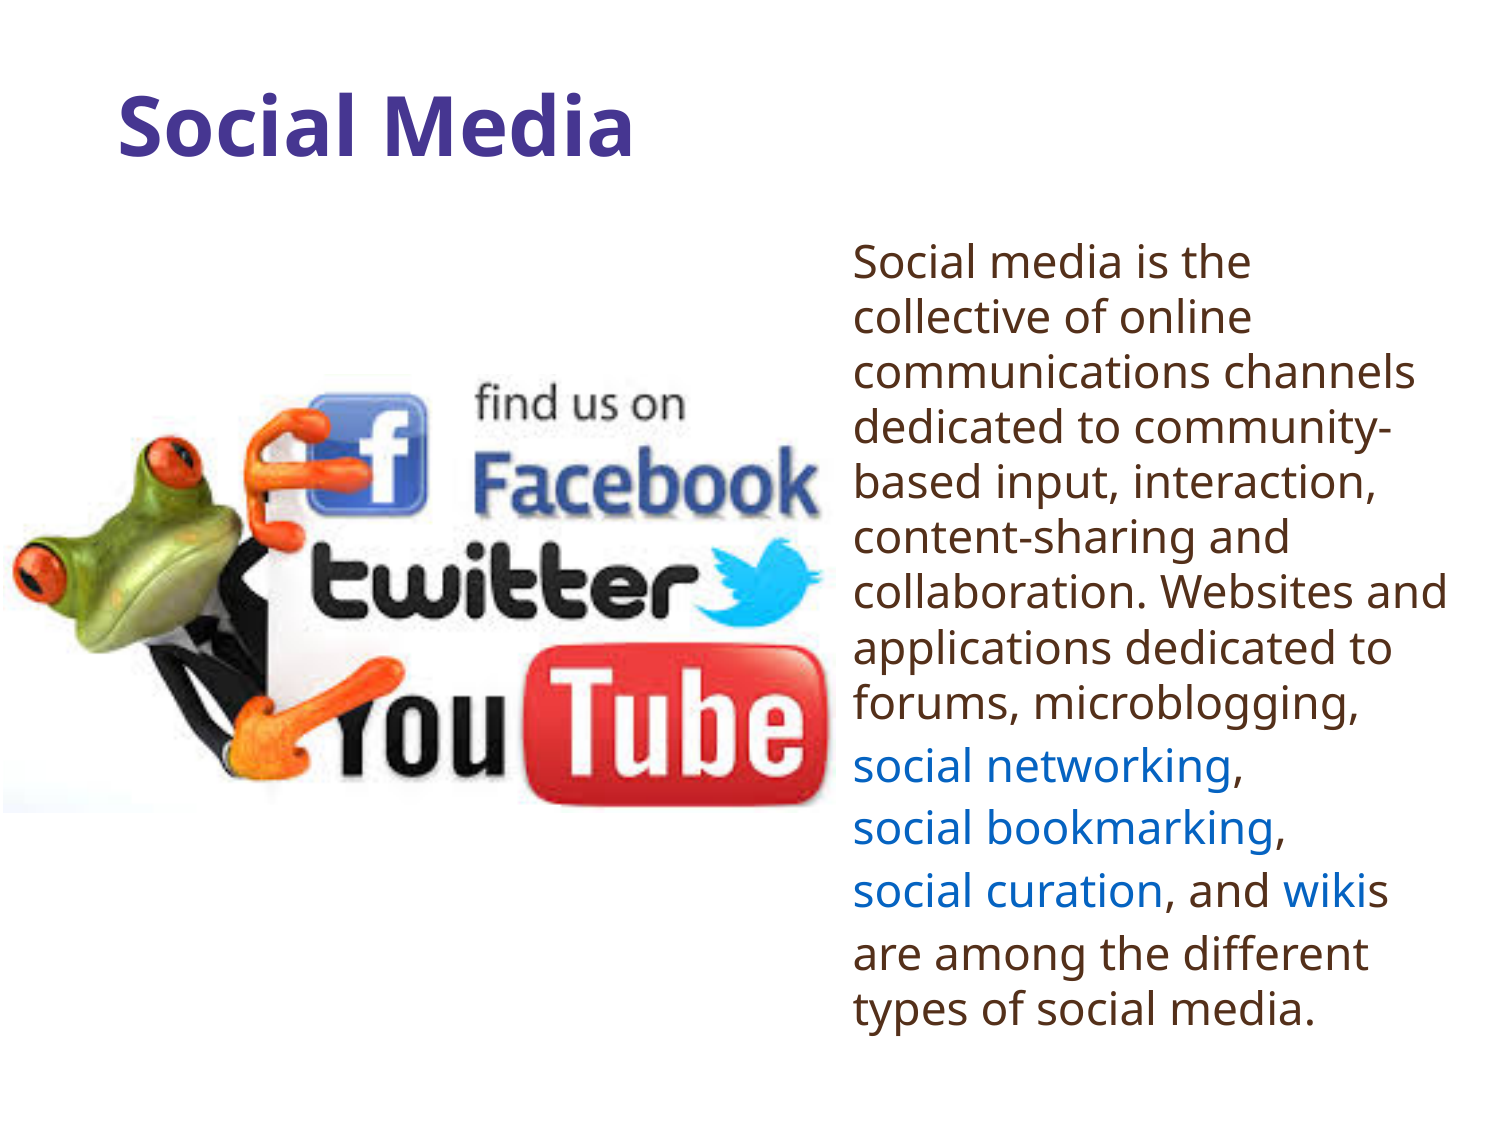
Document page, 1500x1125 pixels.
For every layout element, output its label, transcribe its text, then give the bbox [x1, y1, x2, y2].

text_box Social media is the collective of online communications channels dedicated to community-based input, interaction, content-sharing and collaboration. Websites and applications dedicated to forums, microblogging, social networking, social bookmarking, social curation, and wikis are among the different types of social media. [837, 224, 1475, 1047]
picture [3, 374, 836, 813]
text_box Social Media [103, 76, 1397, 240]
